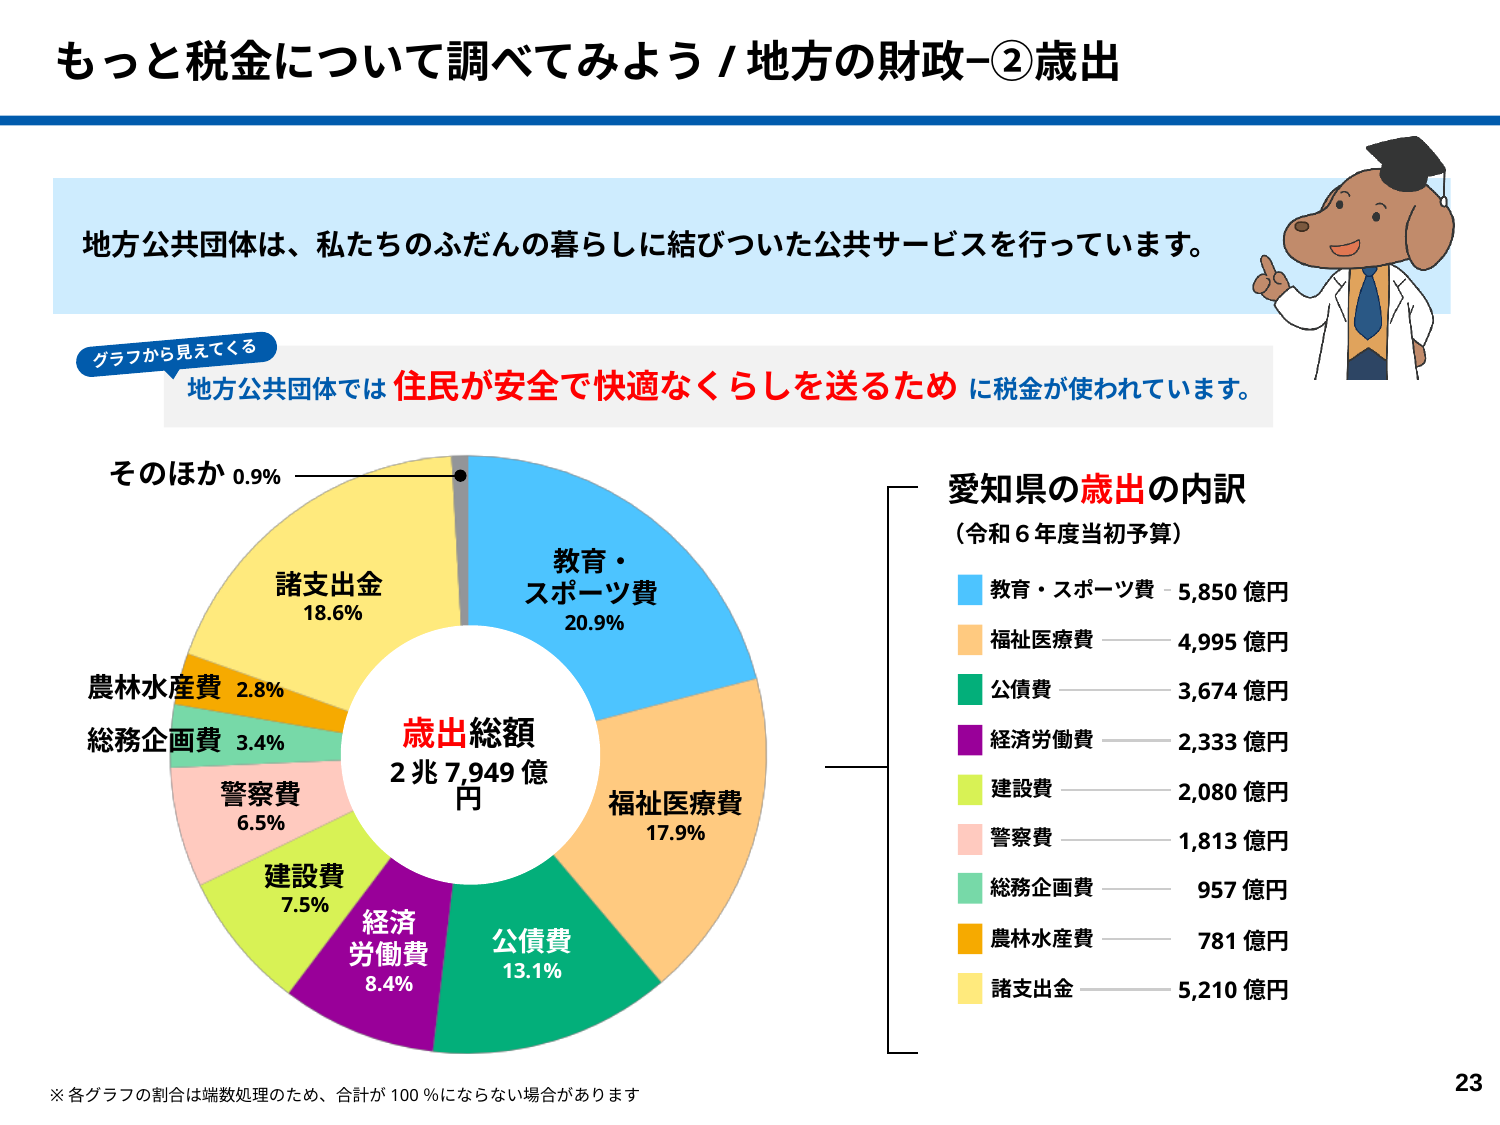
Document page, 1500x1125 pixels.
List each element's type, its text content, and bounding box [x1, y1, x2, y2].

slide_number ‹#› [1438, 1056, 1500, 1106]
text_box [52, 177, 1241, 314]
text_box もっと税金について調べてみよう/地方の財政−②歳出 [39, 22, 1479, 98]
picture [1246, 132, 1465, 380]
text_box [34, 330, 1336, 1107]
